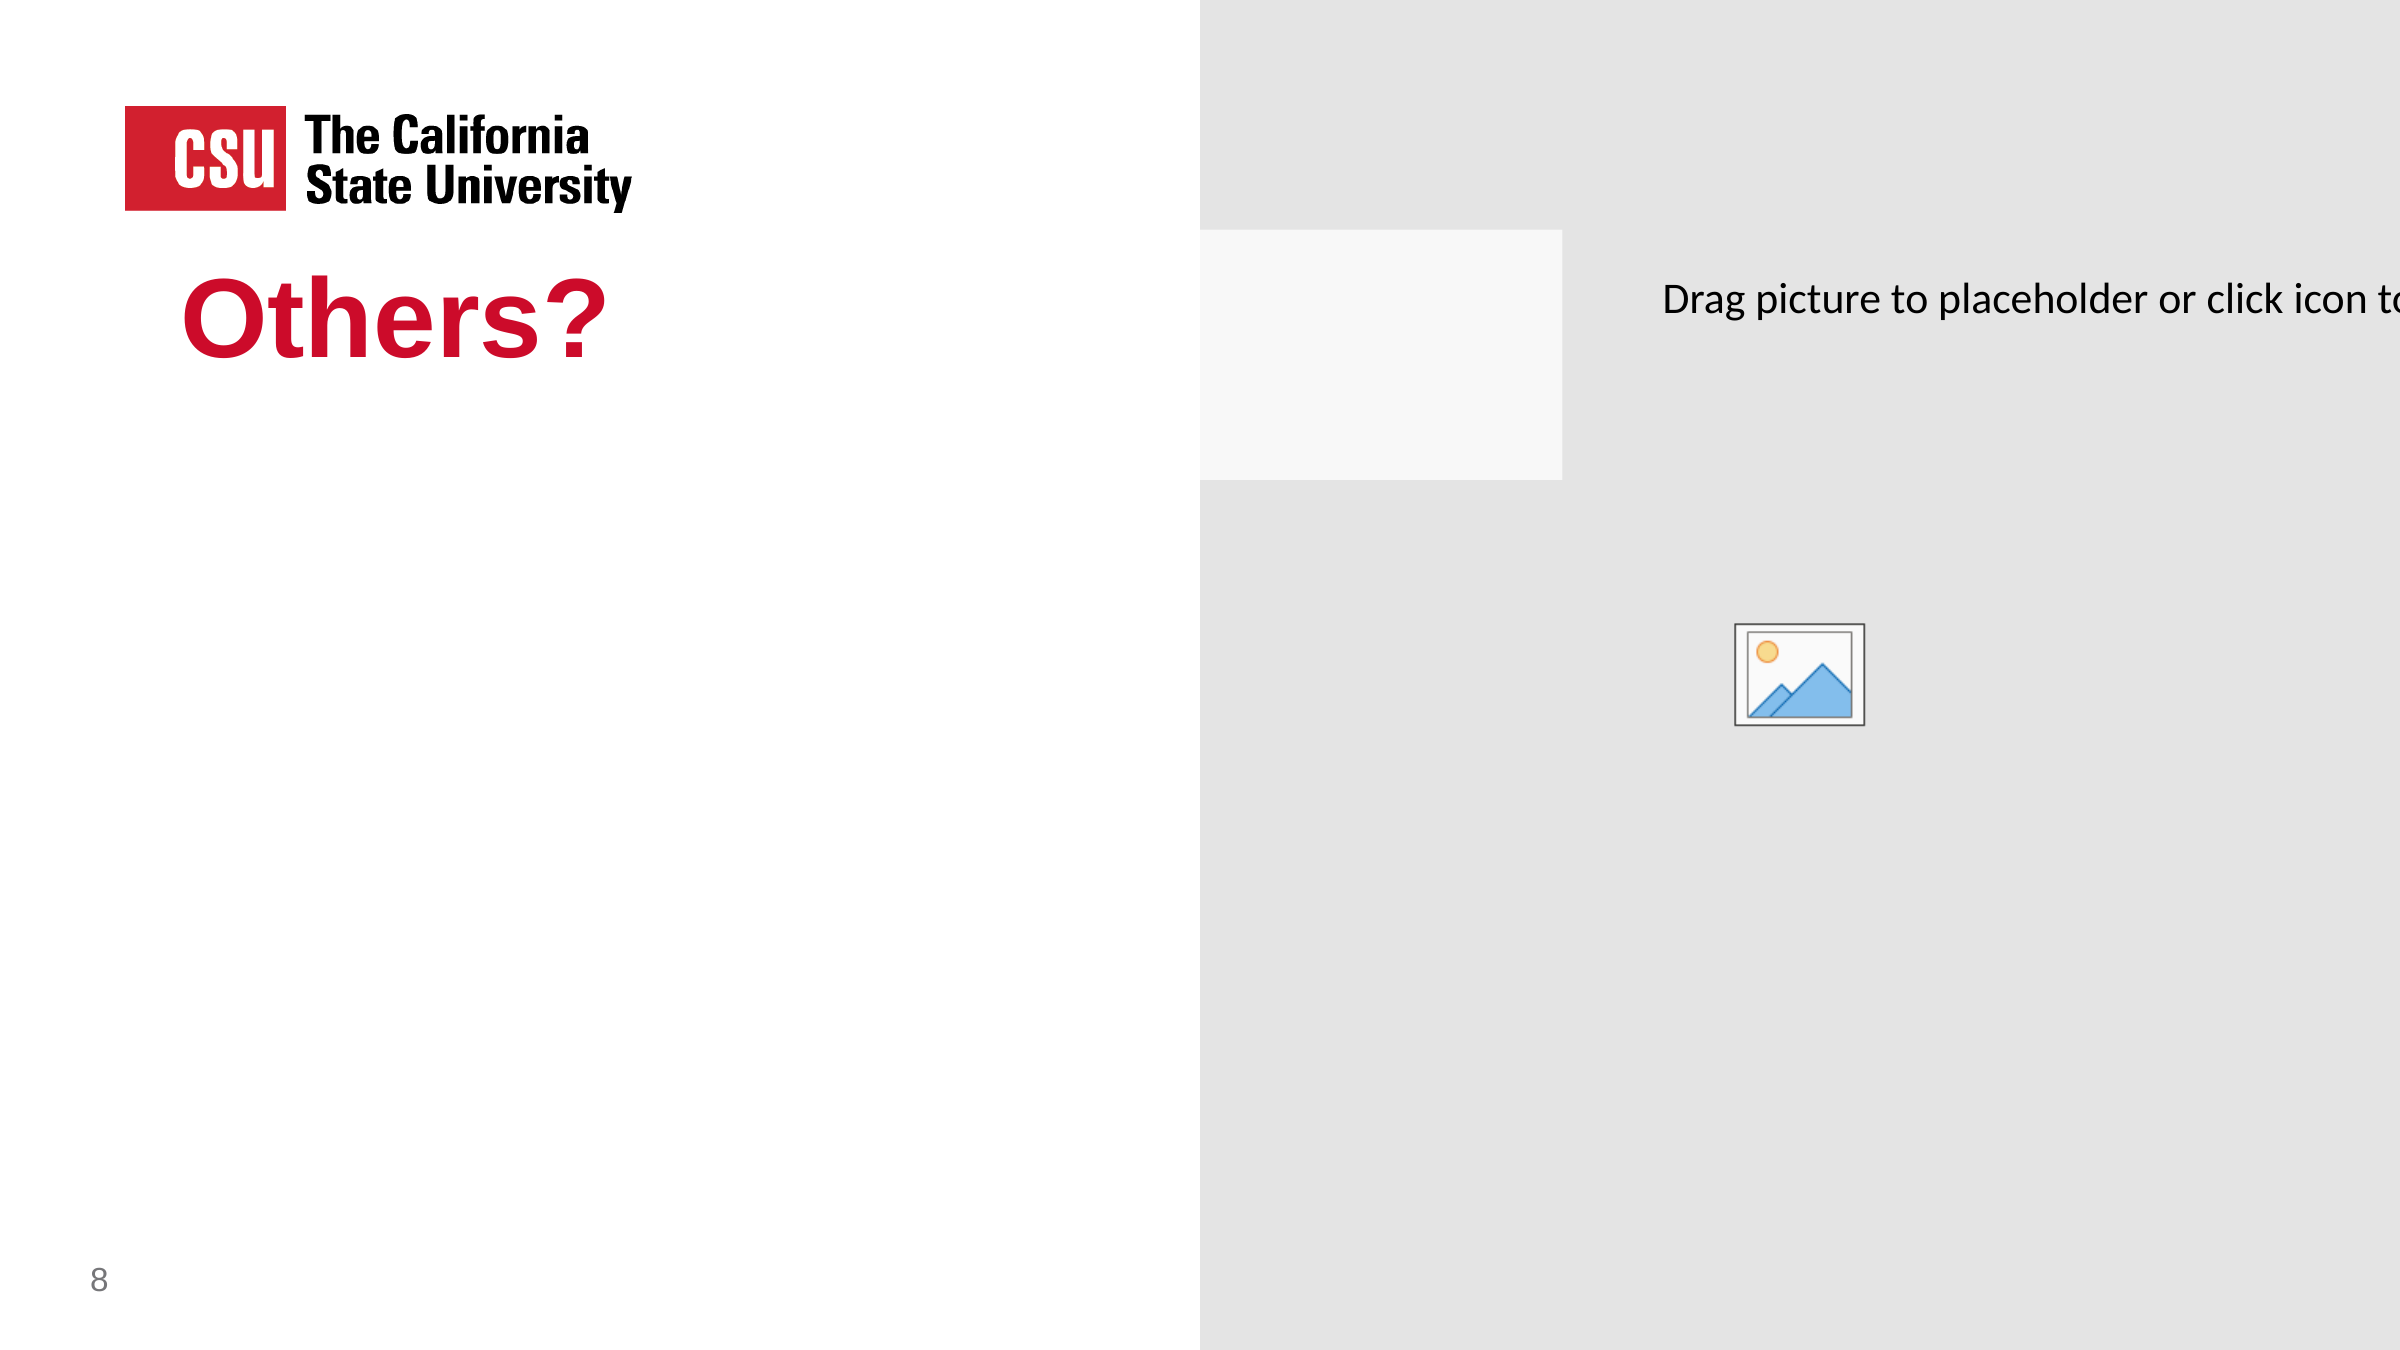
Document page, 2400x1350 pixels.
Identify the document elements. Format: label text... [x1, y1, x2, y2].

picture [1199, 0, 2400, 1350]
picture [125, 106, 632, 213]
slide_number 8 [75, 1241, 316, 1314]
list Others? [180, 229, 1199, 480]
